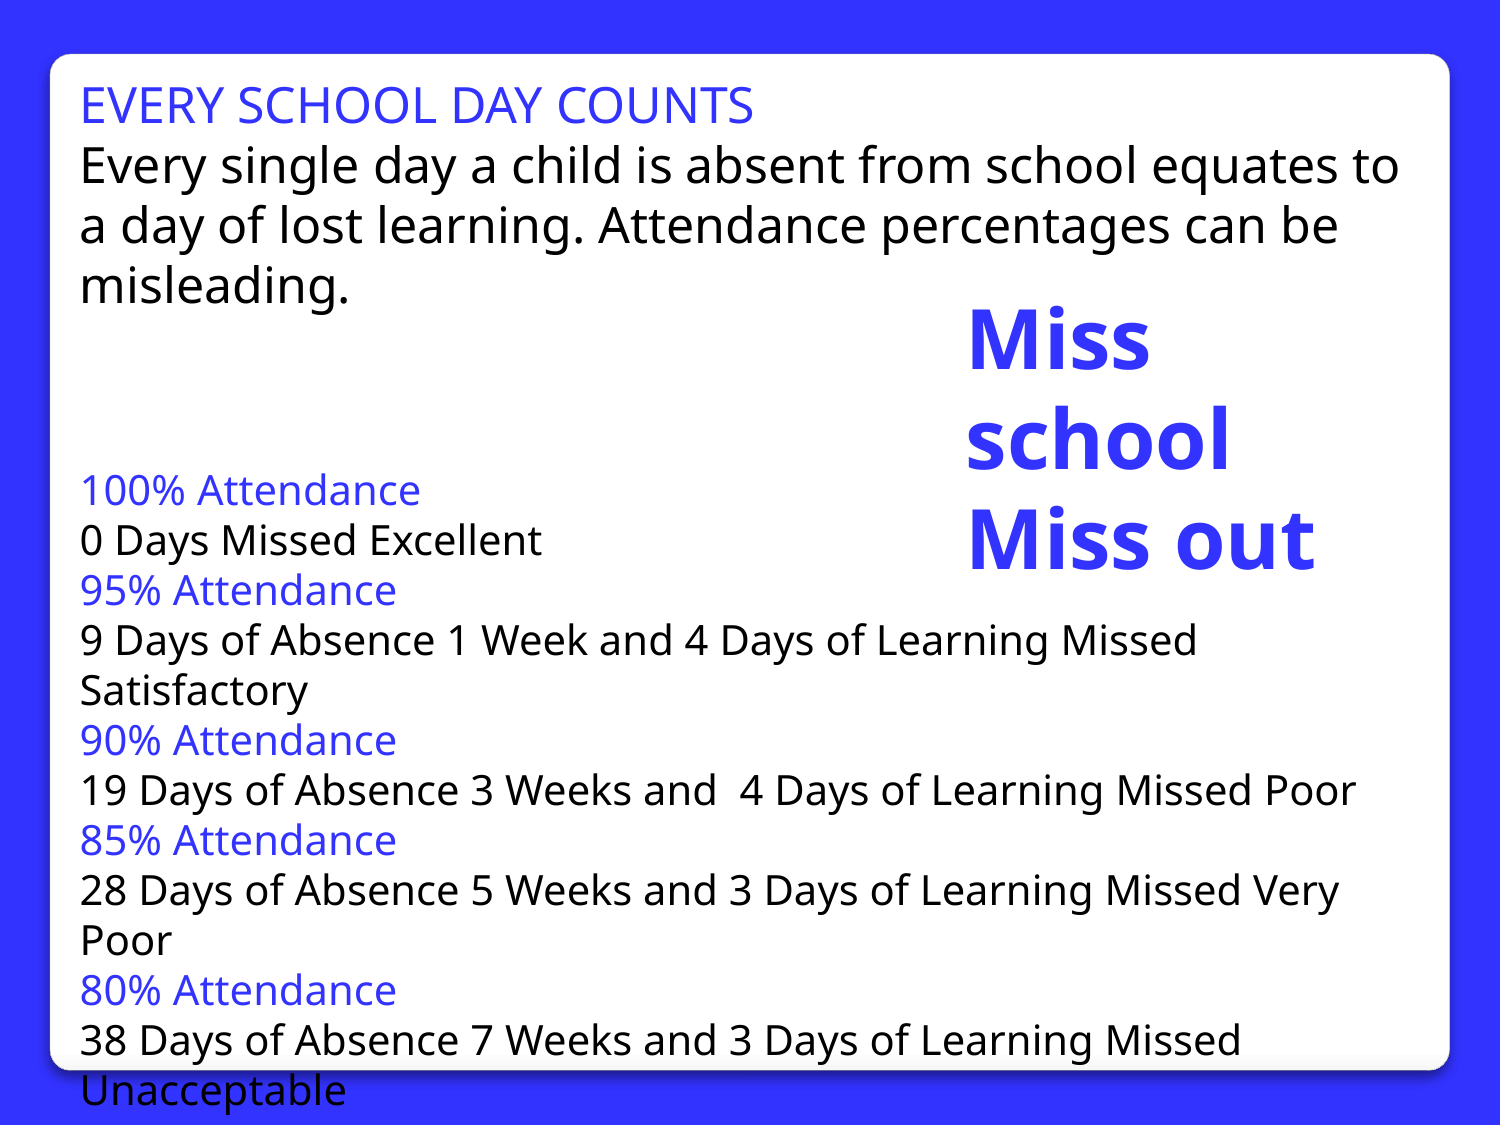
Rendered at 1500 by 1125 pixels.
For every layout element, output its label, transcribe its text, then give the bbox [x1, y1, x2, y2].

text_box Miss school Miss out [950, 278, 1376, 594]
text_box EVERY SCHOOL DAY COUNTS Every single day a child is absent from school equates to a day of lost learning. Attendance percentages can be misleading. 100% Attendance 0 Days Missed Excellent 95% Attendance 9 Days of Absence 1 Week and 4 Days of Learning Missed Satisfactory 90% Attendance 19 Days of Absence 3 Weeks and 4 Days of Learning Missed Poor 85% Attendance 28 Days of Absence 5 Weeks and 3 Days of Learning Missed Very Poor 80% Attendance 38 Days of Absence 7 Weeks and 3 Days of Learning Missed Unacceptable 75% Attendance 46 Days of Absence 9 Weeks and 1 Day of Learning Missed Unacceptable [64, 66, 1424, 1125]
